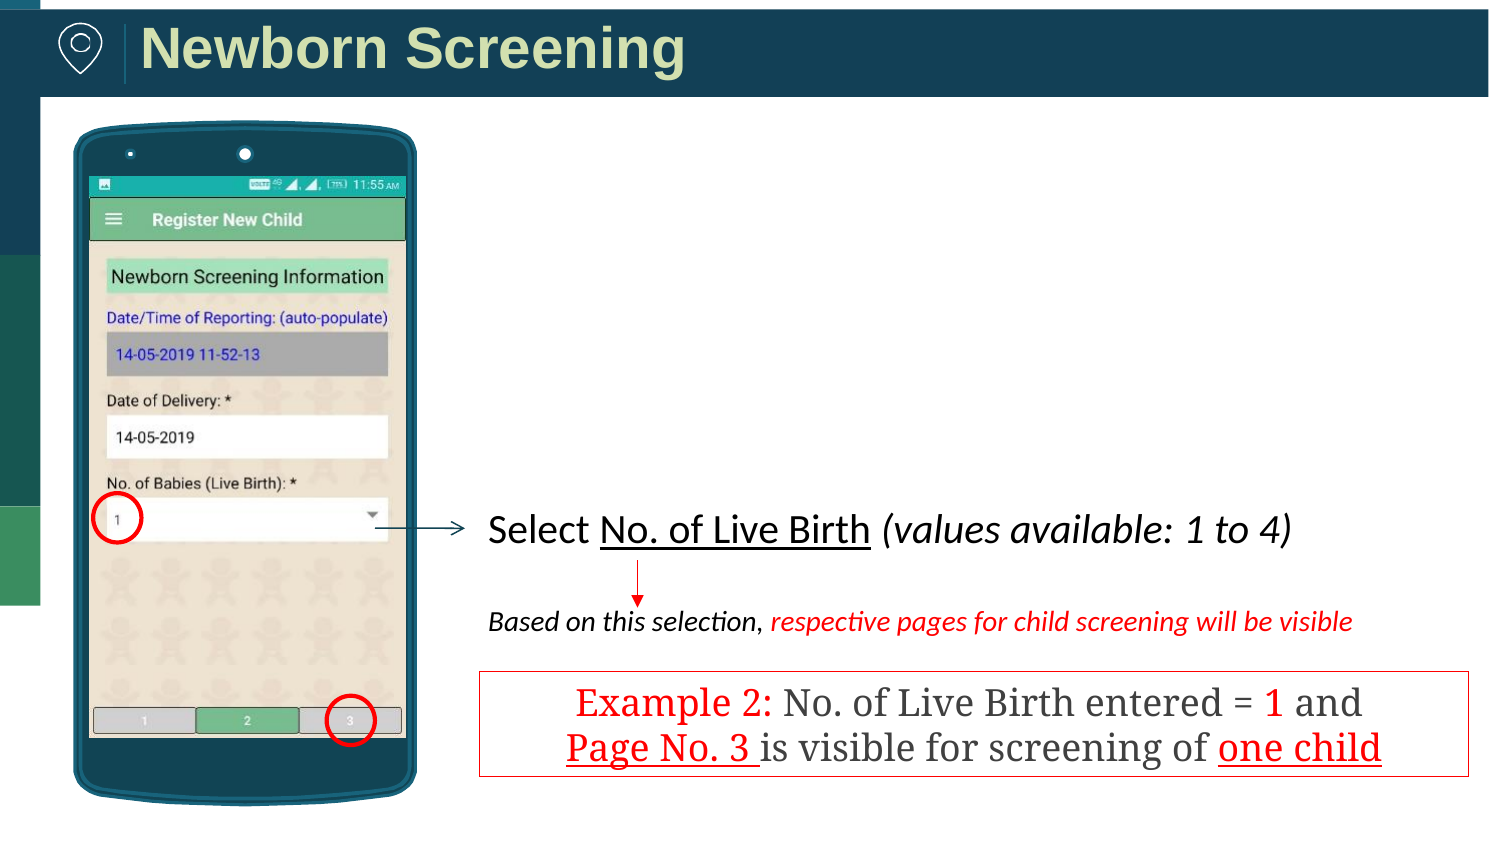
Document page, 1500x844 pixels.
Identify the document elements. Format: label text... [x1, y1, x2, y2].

text_box [70, 33, 91, 52]
text_box Newborn Screening [137, 8, 975, 81]
text_box [74, 121, 416, 805]
picture [89, 176, 406, 739]
text_box [59, 23, 102, 74]
text_box Example 2: No. of Live Birth entered = 1 and Page No. 3 is visible for screening of one child [479, 671, 1469, 777]
text_box [0, 9, 1489, 97]
text_box Select No. of Live Birth (values available: 1 to 4) Based on this selection, respective pages for child screening will be visible [473, 494, 1463, 645]
